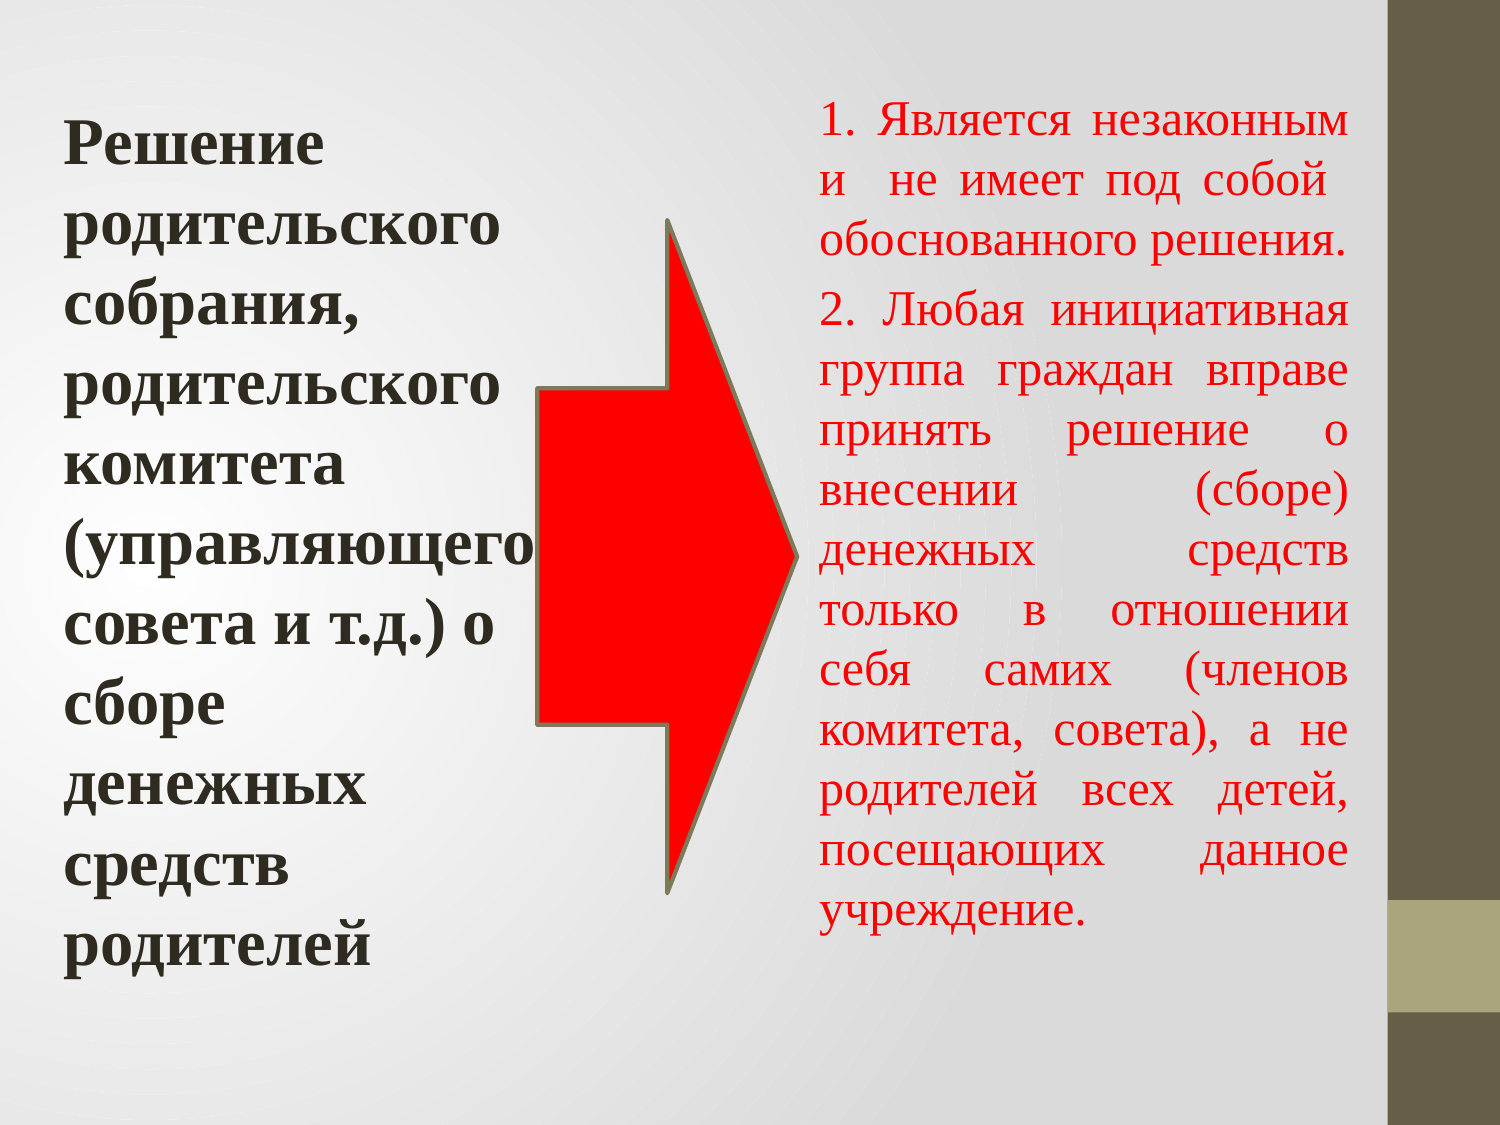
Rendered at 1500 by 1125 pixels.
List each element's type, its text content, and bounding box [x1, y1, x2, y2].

list 1. Является незаконным и не имеет под собой обоснованного решения. 2. Любая инициативная группа граждан вправе принять решение о внесении (сборе) денежных средств только в отношении себя самих (членов комитета, совета), а не родителей всех детей, посещающих данное учреждение. [785, 78, 1365, 1071]
list Решение родительского собрания, родительского комитета (управляющего совета и т.д.) о сборе денежных средств родителей [29, 90, 561, 1032]
text_box [535, 217, 800, 896]
